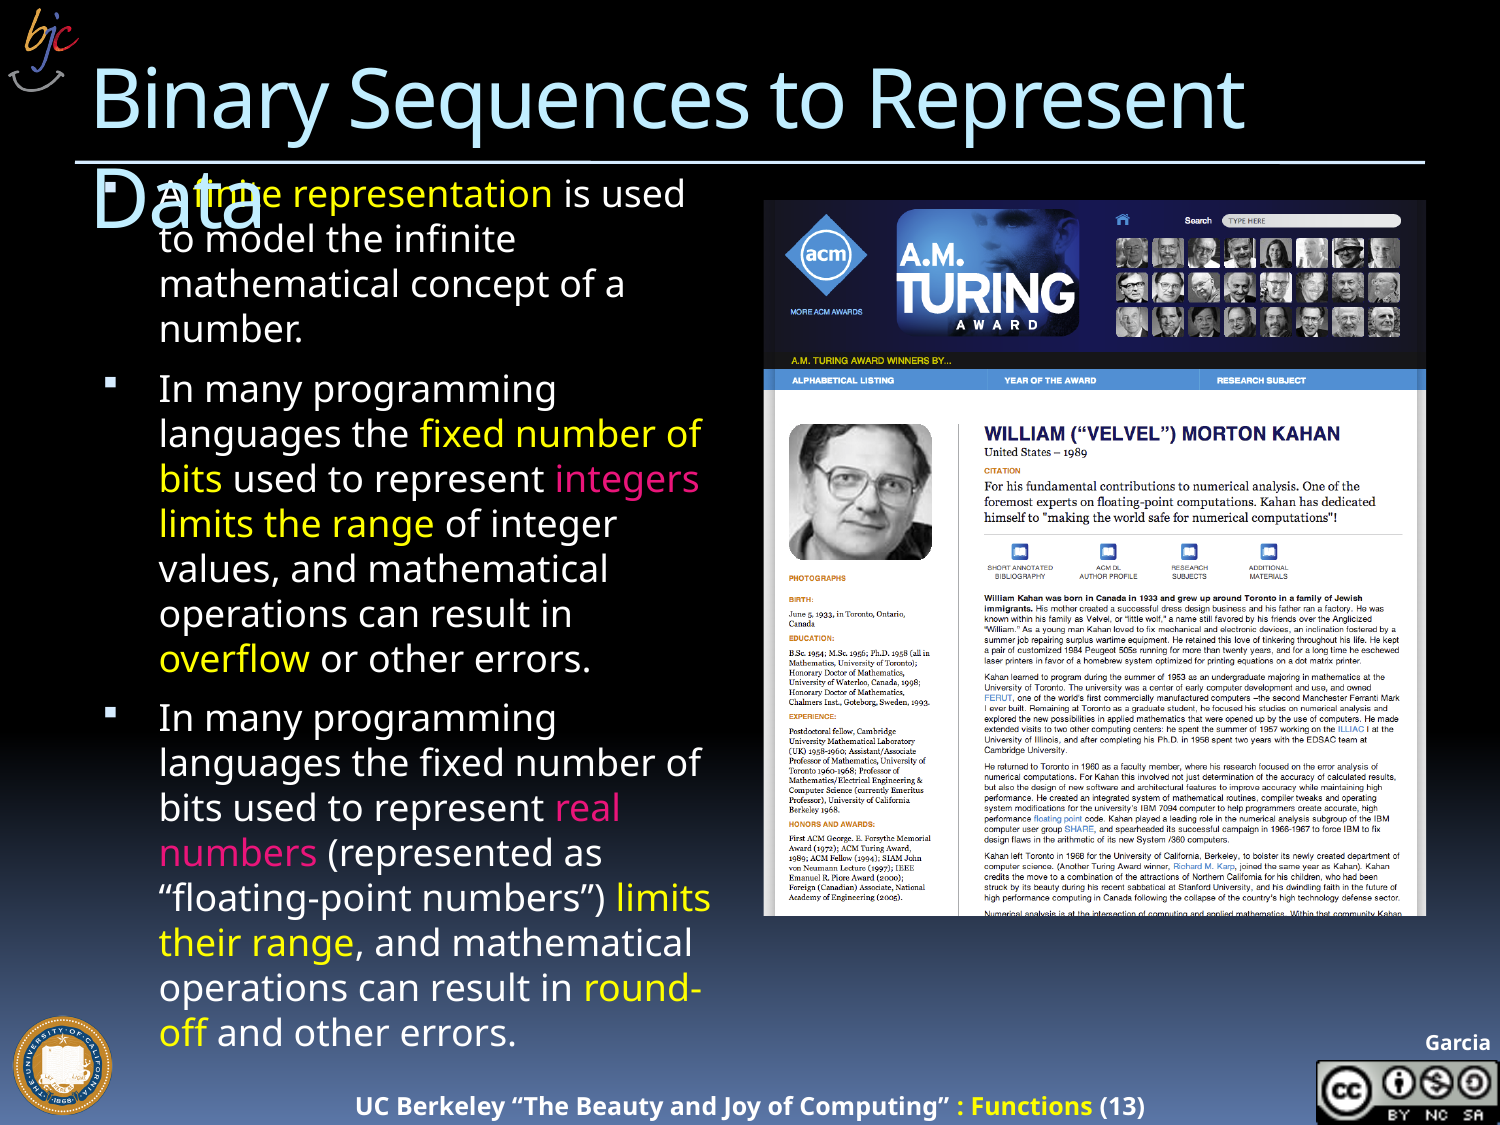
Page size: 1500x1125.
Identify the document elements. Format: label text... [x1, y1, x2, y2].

list A finite representation is used to model the infinite mathematical concept of a number. In many programming languages the fixed number of bits used to represent integers limits the range of integer values, and mathematical operations can result in overflow or other errors. In many programming languages the fixed number of bits used to represent real numbers (represented as “floating-point numbers”) limits their range, and mathematical operations can result in round-off and other errors. [75, 163, 739, 1034]
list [763, 199, 1427, 918]
picture [1316, 1060, 1500, 1125]
title Binary Sequences to Represent Data [75, 37, 1425, 163]
picture [8, 8, 79, 92]
picture [12, 1015, 113, 1116]
